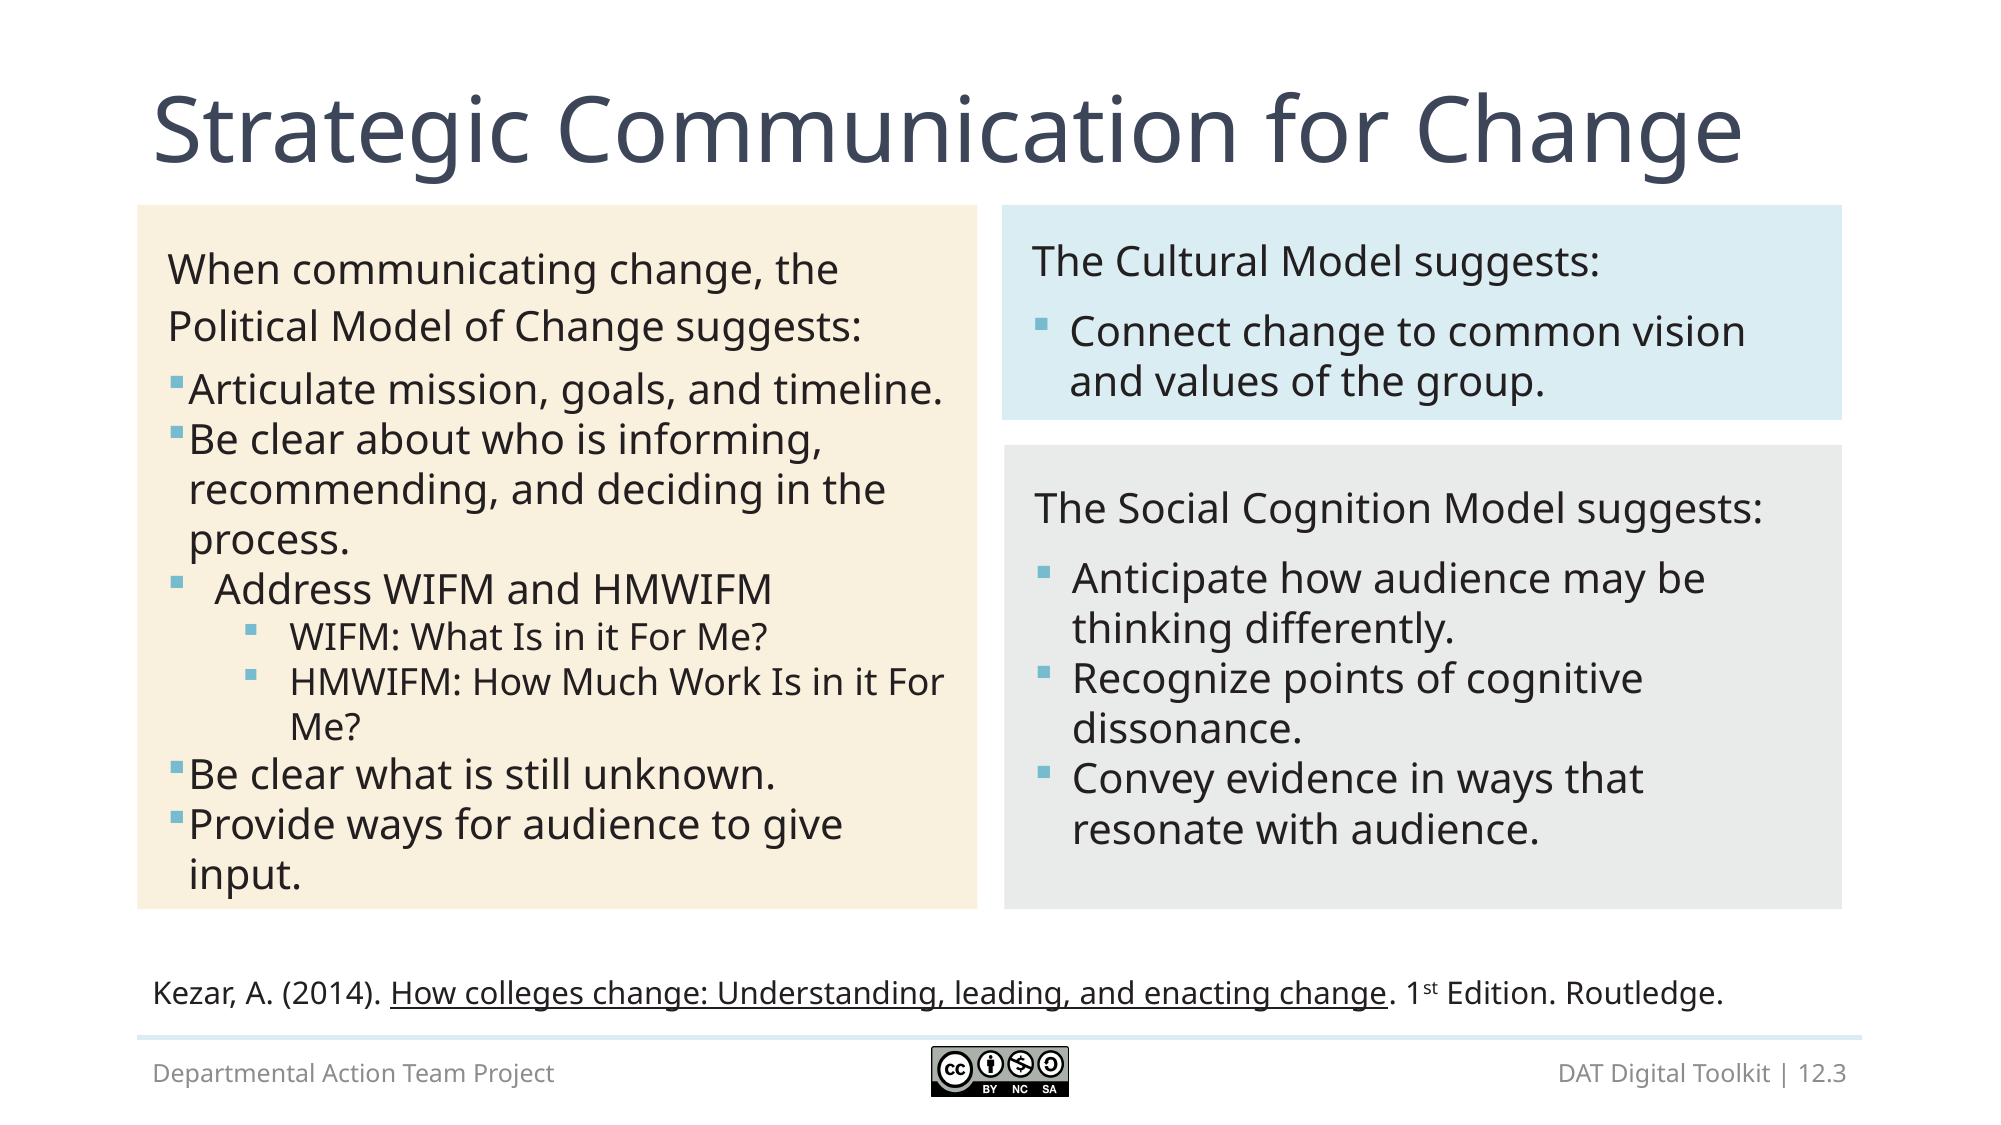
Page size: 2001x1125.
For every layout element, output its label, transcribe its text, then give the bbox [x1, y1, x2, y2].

slide_number Departmental Action Team Project [137, 1042, 588, 1103]
title Strategic Communication for Change [137, 59, 1863, 205]
list Kezar, A. (2014). How colleges change: Understanding, leading, and enacting change. 1st Edition. Routledge. [137, 964, 1863, 1018]
list The Cultural Model suggests: Connect change to common vision and values of the group. [999, 205, 1845, 423]
list The Social Cognition Model suggests: Anticipate how audience may be thinking differently. Recognize points of cognitive dissonance. Convey evidence in ways that resonate with audience. [1001, 442, 1845, 912]
list When communicating change, the Political Model of Change suggests: Articulate mission, goals, and timeline. Be clear about who is informing, recommending, and deciding in the process. Address WIFM and HMWIFM WIFM: What Is in it For Me? HMWIFM: How Much Work Is in it For Me? Be clear what is still unknown. Provide ways for audience to give input. [134, 202, 981, 912]
slide_number DAT Digital Toolkit | 12.3 [1412, 1042, 1863, 1103]
picture [931, 1046, 1069, 1097]
